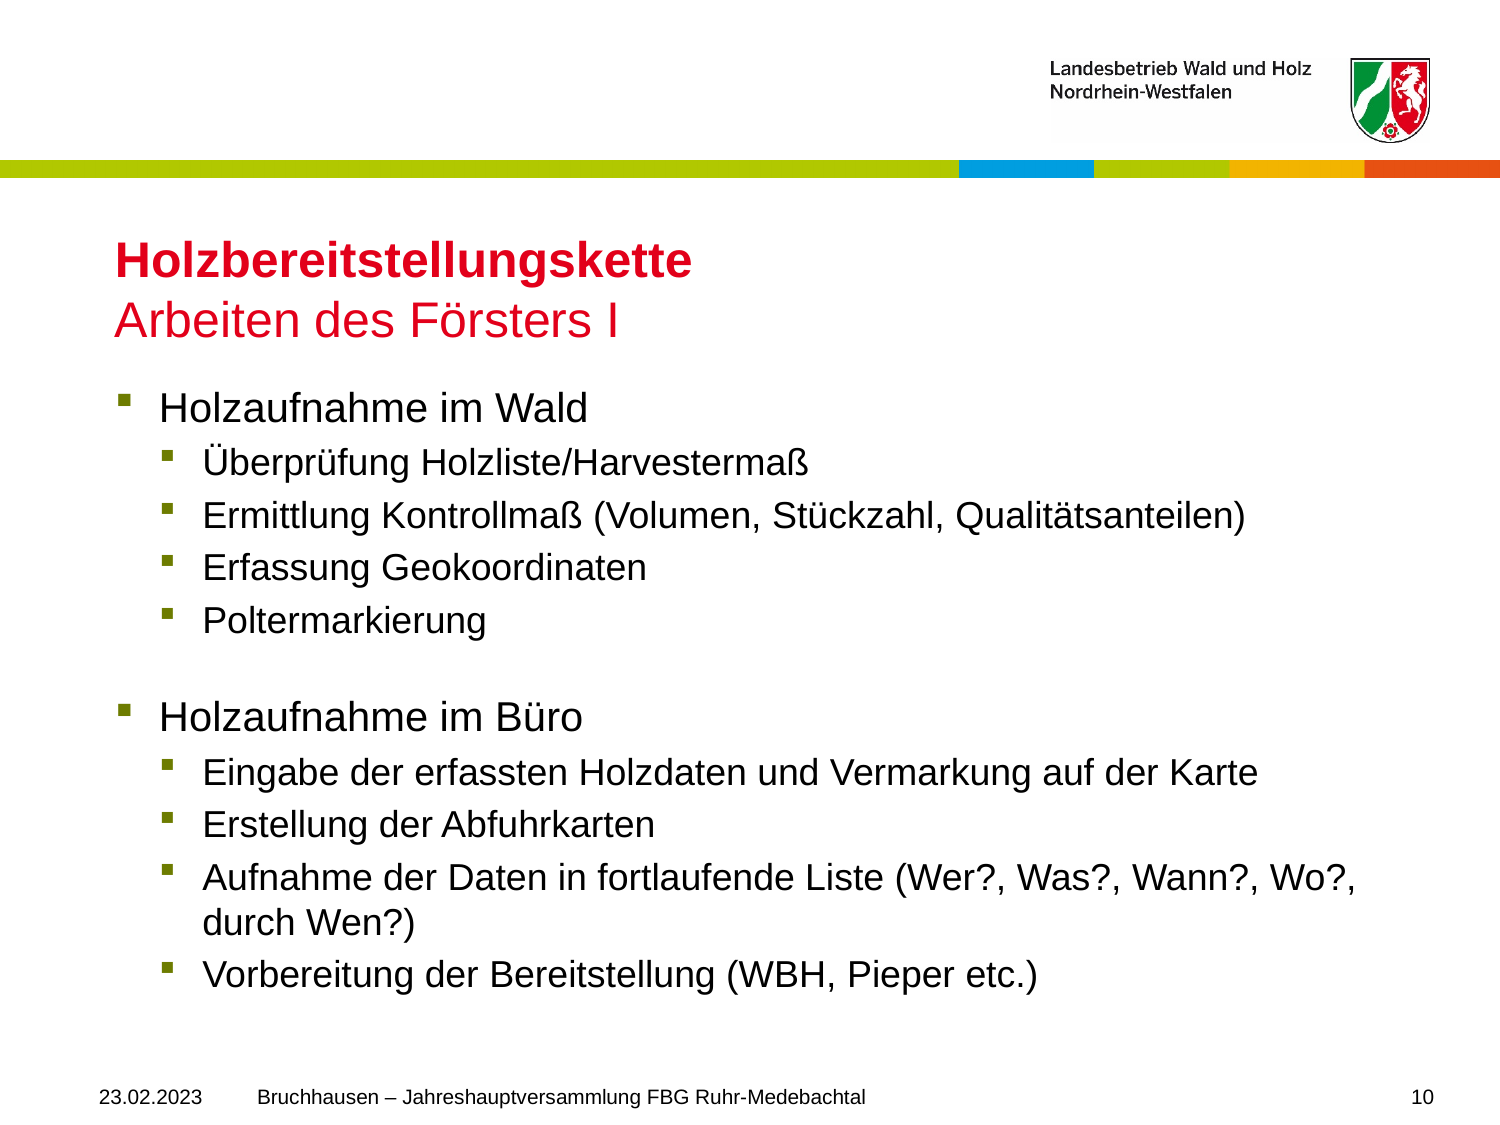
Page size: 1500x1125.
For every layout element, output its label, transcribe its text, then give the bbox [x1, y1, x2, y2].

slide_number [83, 1075, 230, 1119]
slide_number 10 [1366, 1075, 1450, 1119]
picture [1095, 160, 1500, 178]
picture [0, 160, 958, 178]
picture [1051, 58, 1430, 143]
footer Bruchhausen – Jahreshauptversammlung FBG Ruhr-Medebachtal [242, 1075, 1353, 1119]
title Holzbereitstellungskette Arbeiten des Försters I [100, 220, 1436, 350]
list Holzaufnahme im Wald Überprüfung Holzliste/Harvestermaß Ermittlung Kontrollmaß (Volumen, Stückzahl, Qualitätsanteilen) Erfassung Geokoordinaten Poltermarkierung Holzaufnahme im Büro Eingabe der erfassten Holzdaten und Vermarkung auf der Karte Erstellung der Abfuhrkarten Aufnahme der Daten in fortlaufende Liste (Wer?, Was?, Wann?, Wo?, durch Wen?) Vorbereitung der Bereitstellung (WBH, Pieper etc.) [100, 373, 1436, 1047]
